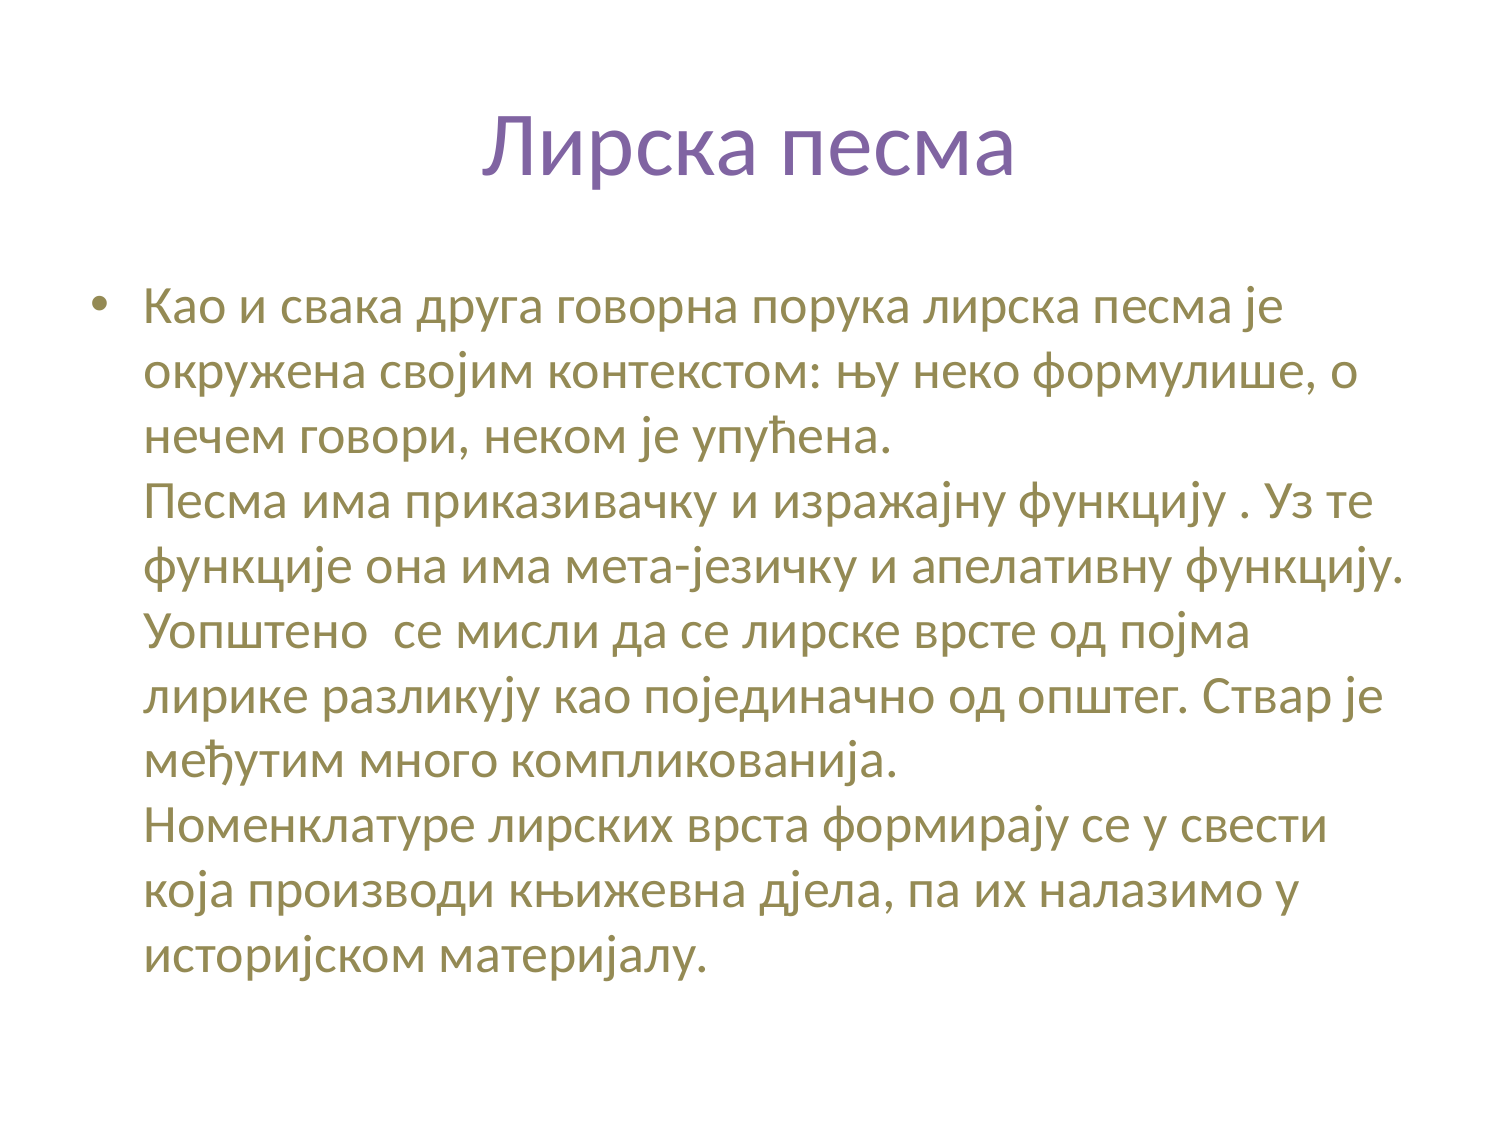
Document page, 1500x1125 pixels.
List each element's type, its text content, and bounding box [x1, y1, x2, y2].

title Лирска песма [75, 45, 1425, 233]
list Као и свака друга говорна порука лирска песма је окружена својим контекстом: њу неко формулише, о нечем говори, неком је упућена. Песма има приказивачку и изражајну функцију . Уз те функције она има мета-језичку и апелативну функцију. Уопштено се мисли да се лирске врсте од појма лирике разликују као појединачно од општег. Ствар је међутим много компликованија. Номенклатуре лирских врста формирају се у свести која производи књижевна дјела, па их налазимо у историјском материјалу. [75, 262, 1425, 1005]
